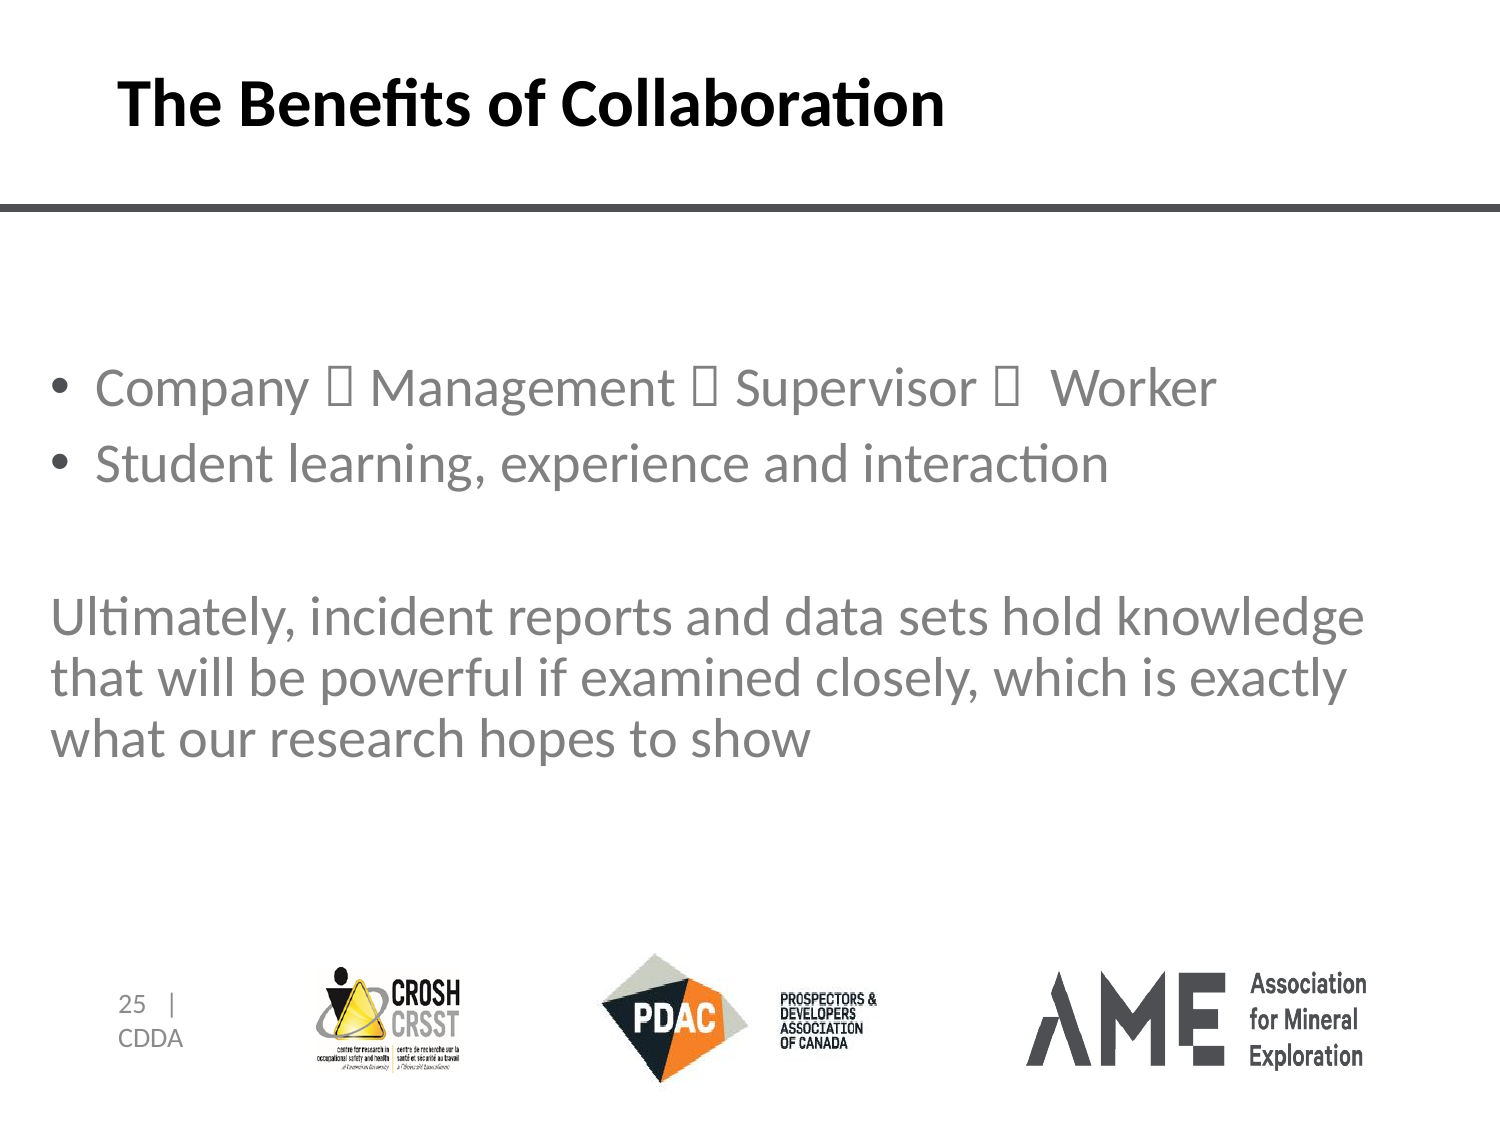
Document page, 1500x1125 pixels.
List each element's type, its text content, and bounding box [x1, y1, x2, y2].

picture [1026, 970, 1366, 1071]
picture [316, 967, 460, 1073]
list Company  Management  Supervisor  Worker Student learning, experience and interaction Ultimately, incident reports and data sets hold knowledge that will be powerful if examined closely, which is exactly what our research hopes to show [36, 350, 1464, 857]
slide_number 25 | CDDA [103, 988, 227, 1049]
title The Benefits of Collaboration [103, 59, 1397, 194]
picture [595, 914, 905, 1123]
